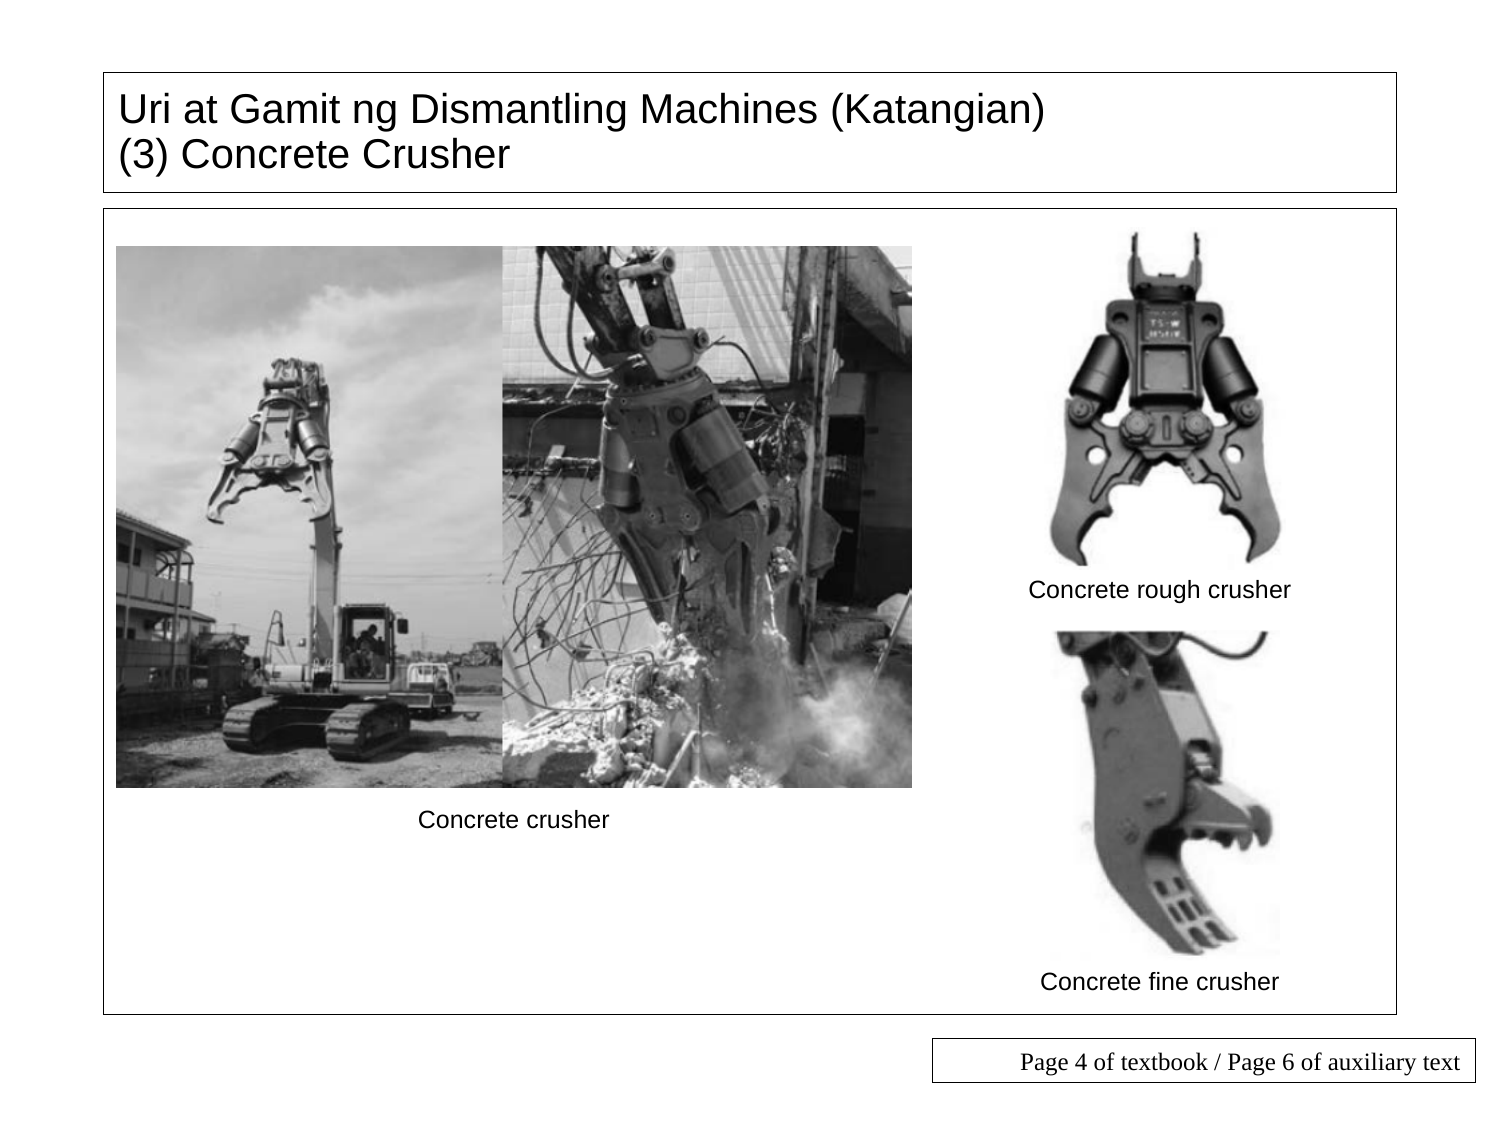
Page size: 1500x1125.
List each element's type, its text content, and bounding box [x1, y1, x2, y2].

text_box Concrete rough crusher [987, 565, 1340, 611]
picture [1026, 625, 1301, 967]
title Uri at Gamit ng Dismantling Machines (Katangian) (3) Concrete Crusher [103, 72, 1397, 193]
text_box Concrete crusher [338, 795, 691, 841]
text_box Concrete fine crusher [987, 957, 1340, 1003]
picture [1025, 223, 1302, 571]
text_box Page 4 of textbook / Page 6 of auxiliary text [932, 1038, 1476, 1083]
picture [116, 245, 912, 788]
list [103, 208, 1397, 1015]
